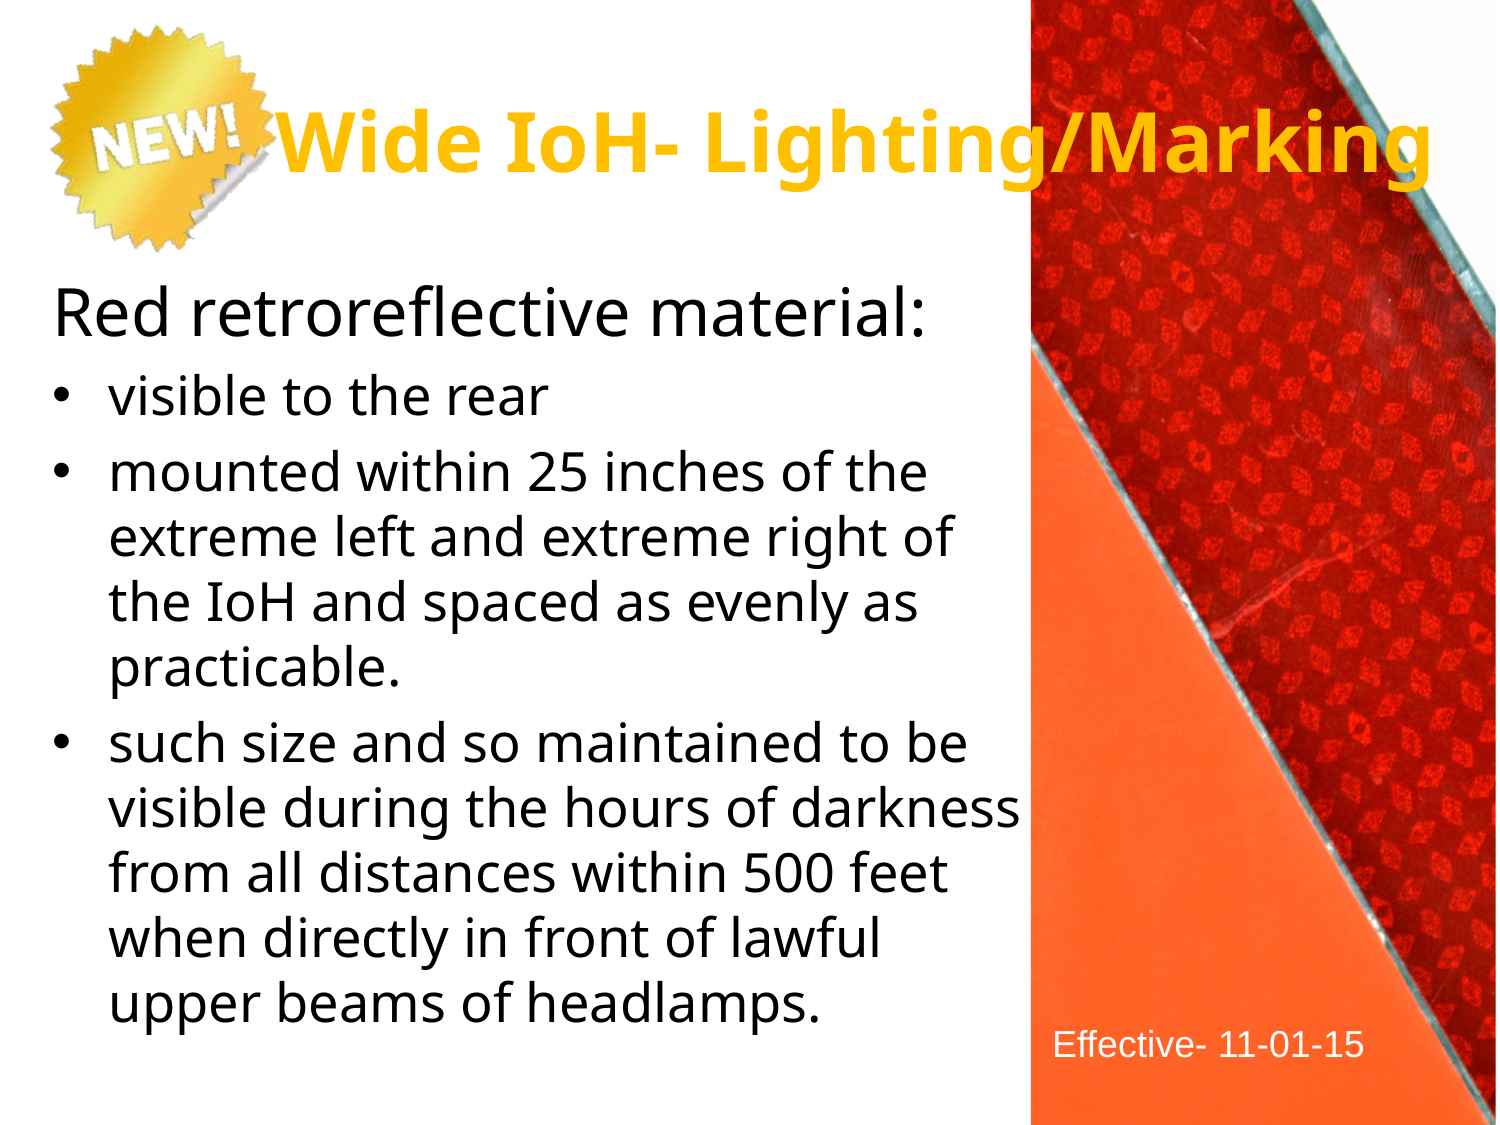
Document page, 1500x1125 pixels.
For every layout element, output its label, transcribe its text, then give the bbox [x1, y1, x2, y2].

list Red retroreflective material: visible to the rear mounted within 25 inches of the extreme left and extreme right of the IoH and spaced as evenly as practicable. such size and so maintained to be visible during the hours of darkness from all distances within 500 feet when directly in front of lawful upper beams of headlamps. [37, 262, 1025, 1088]
picture [24, 0, 300, 275]
title Wide IoH- Lighting/Marking [286, 45, 1025, 233]
picture [1030, 0, 1496, 1125]
